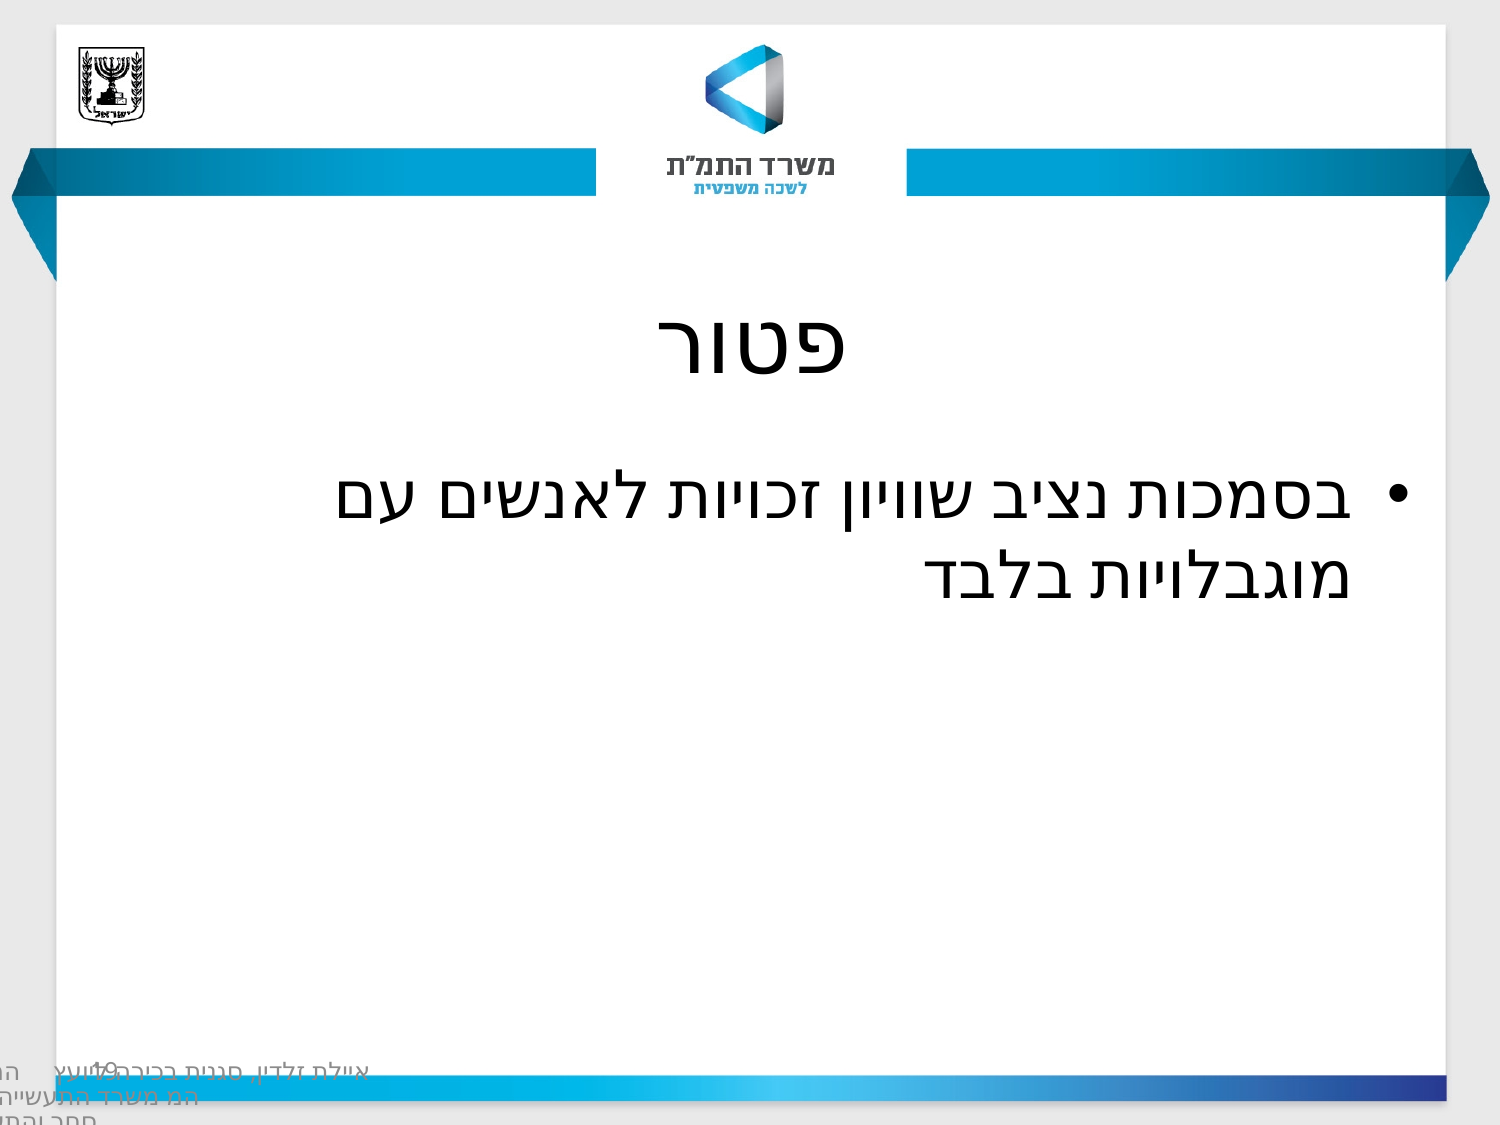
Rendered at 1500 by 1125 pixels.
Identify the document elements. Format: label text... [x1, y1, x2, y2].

list בסמכות נציב שוויון זכויות לאנשים עם מוגבלויות בלבד [75, 444, 1425, 1005]
title פטור [76, 243, 1427, 431]
footer איילת זלדין, סגנית בכירה ליועץ המשפטי משרד התעשייה המסחר והתעסוקה [512, 1042, 988, 1103]
picture [0, 0, 1500, 1125]
slide_number 19 [75, 1042, 425, 1103]
